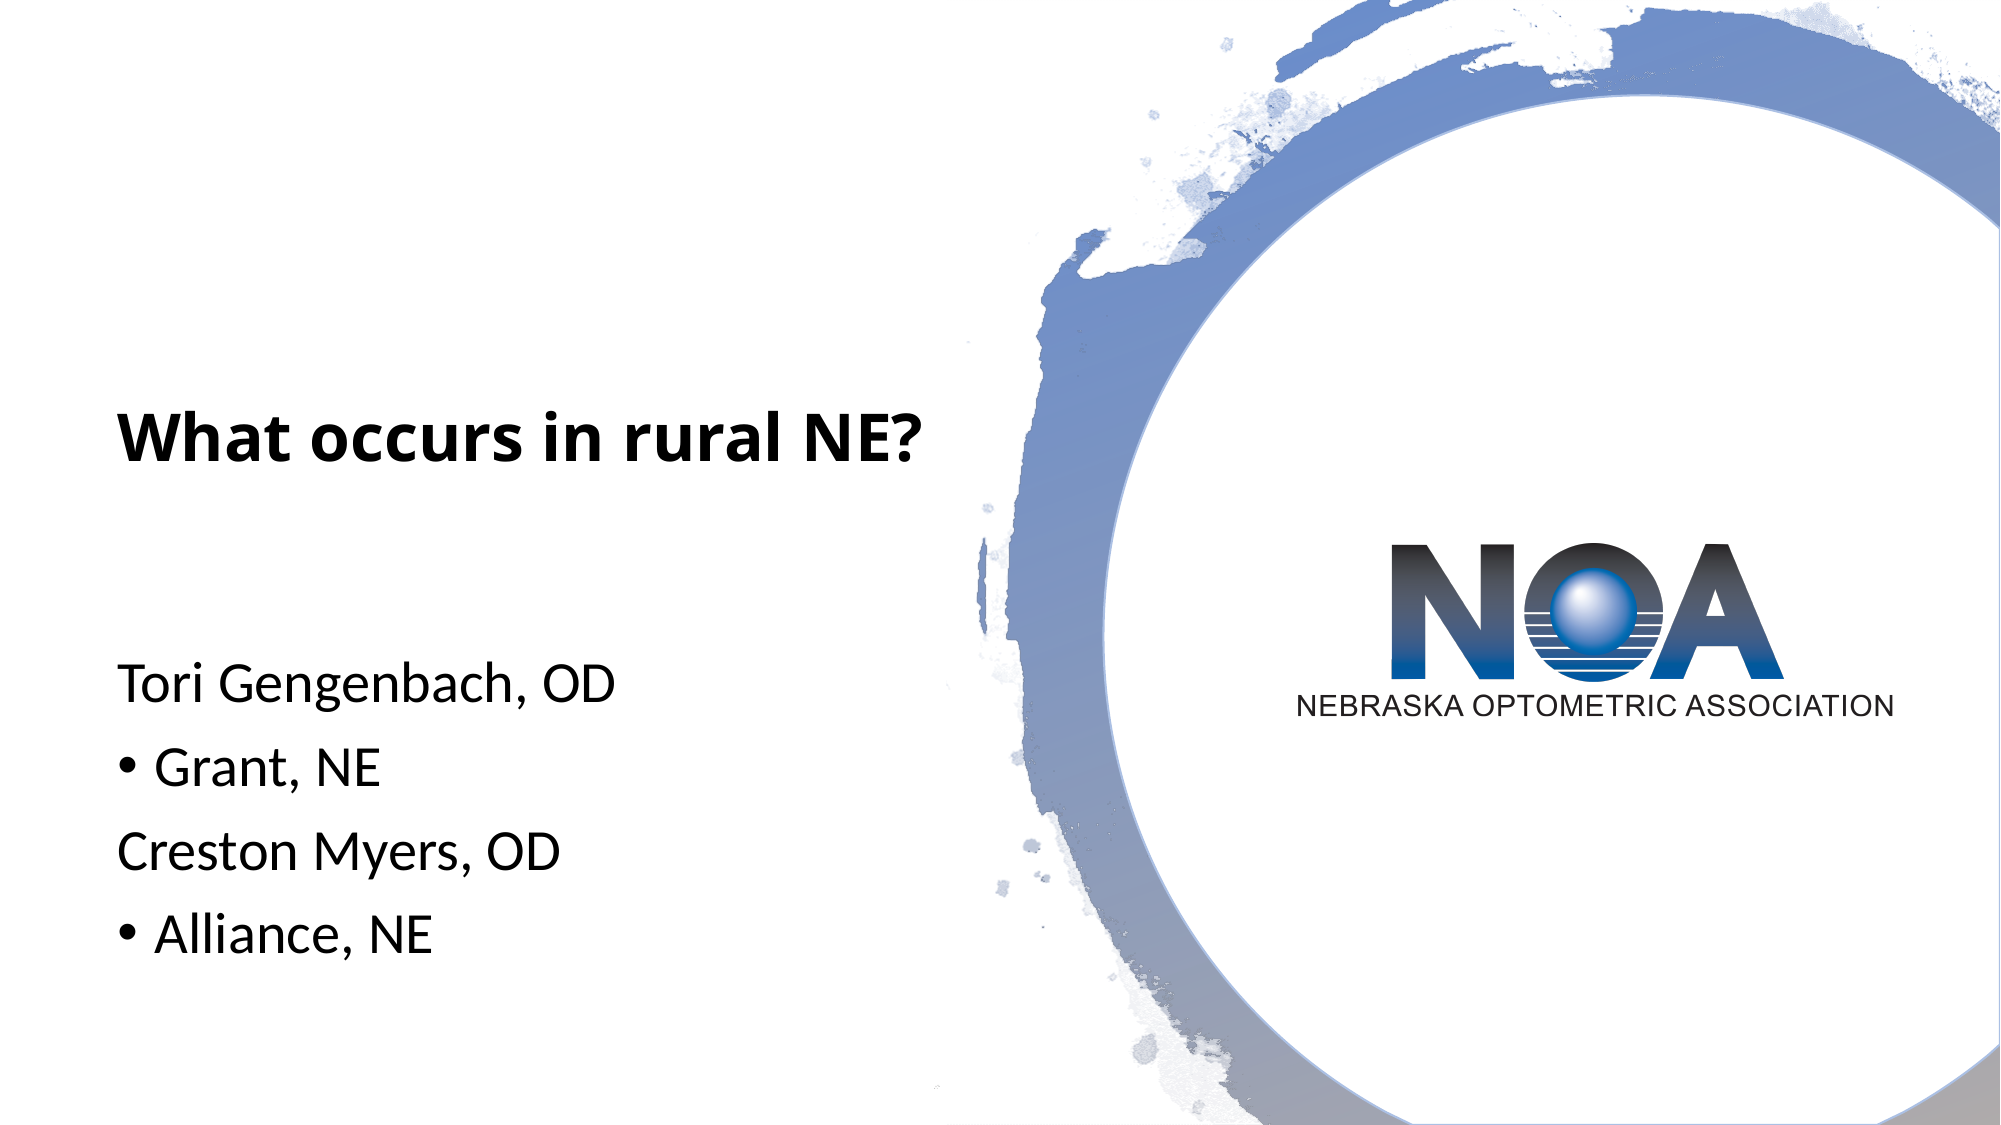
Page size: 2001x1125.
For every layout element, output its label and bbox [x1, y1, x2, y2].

picture [0, 0, 2000, 1125]
list [1264, 543, 1945, 732]
